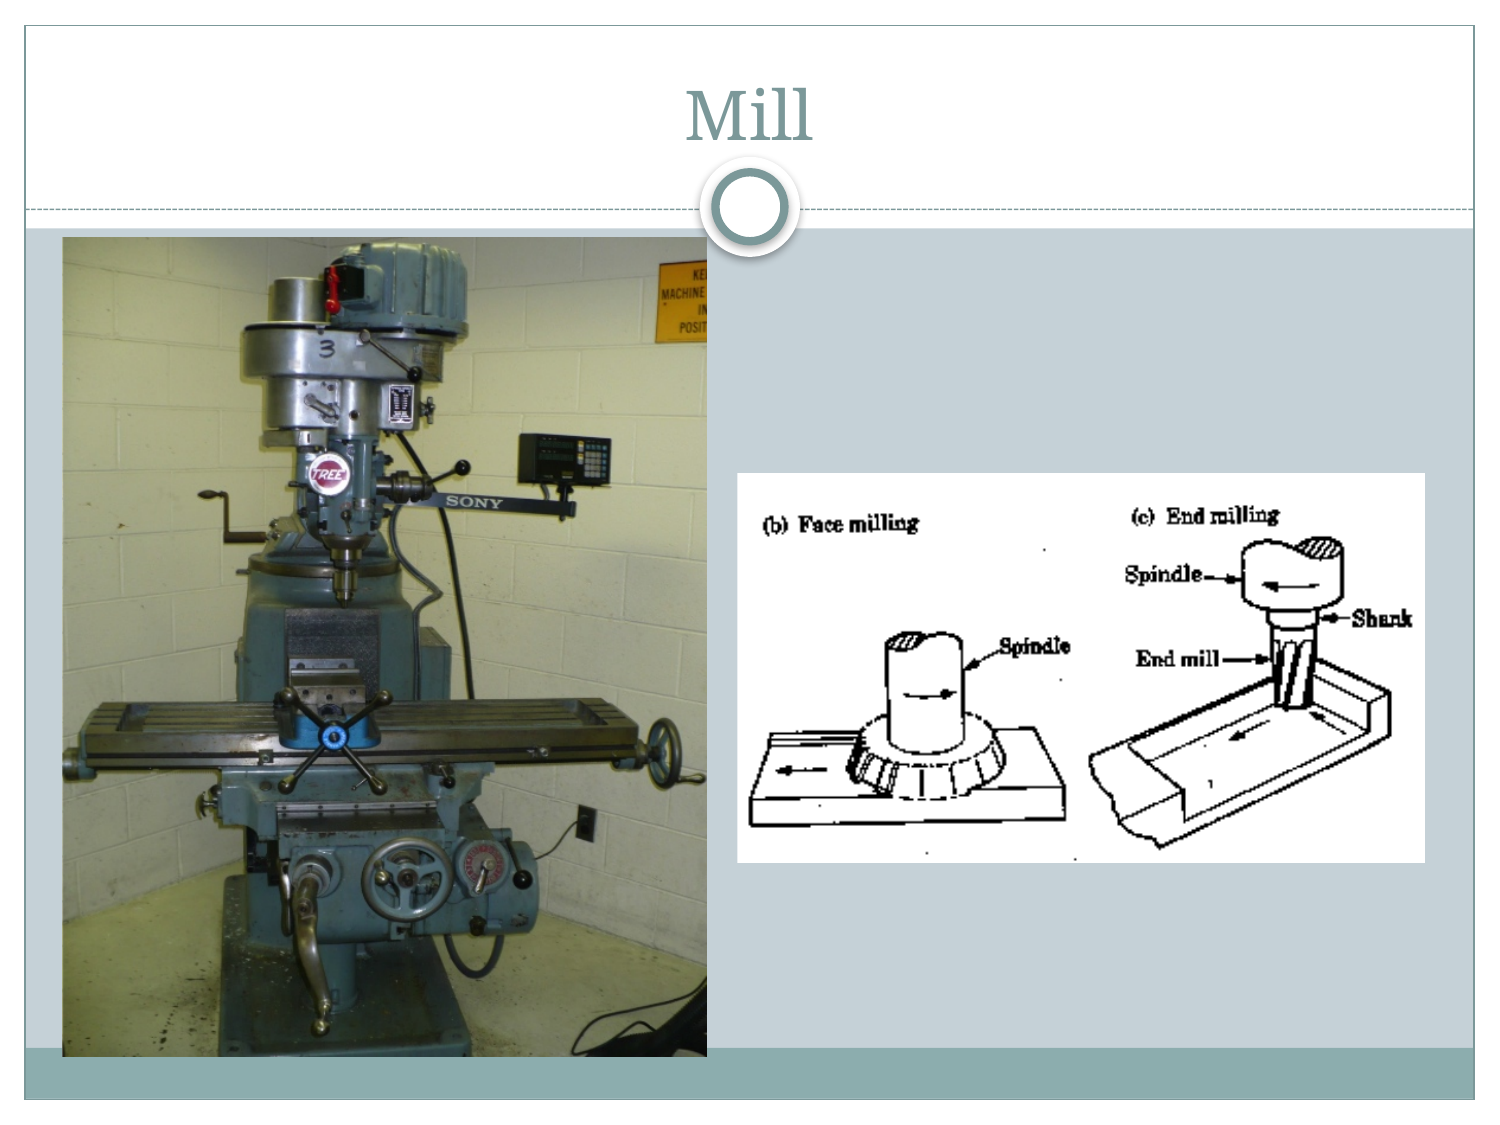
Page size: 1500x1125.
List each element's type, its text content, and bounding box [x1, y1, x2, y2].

picture [62, 237, 707, 1057]
title Mill [49, 37, 1450, 162]
picture [737, 472, 1426, 863]
